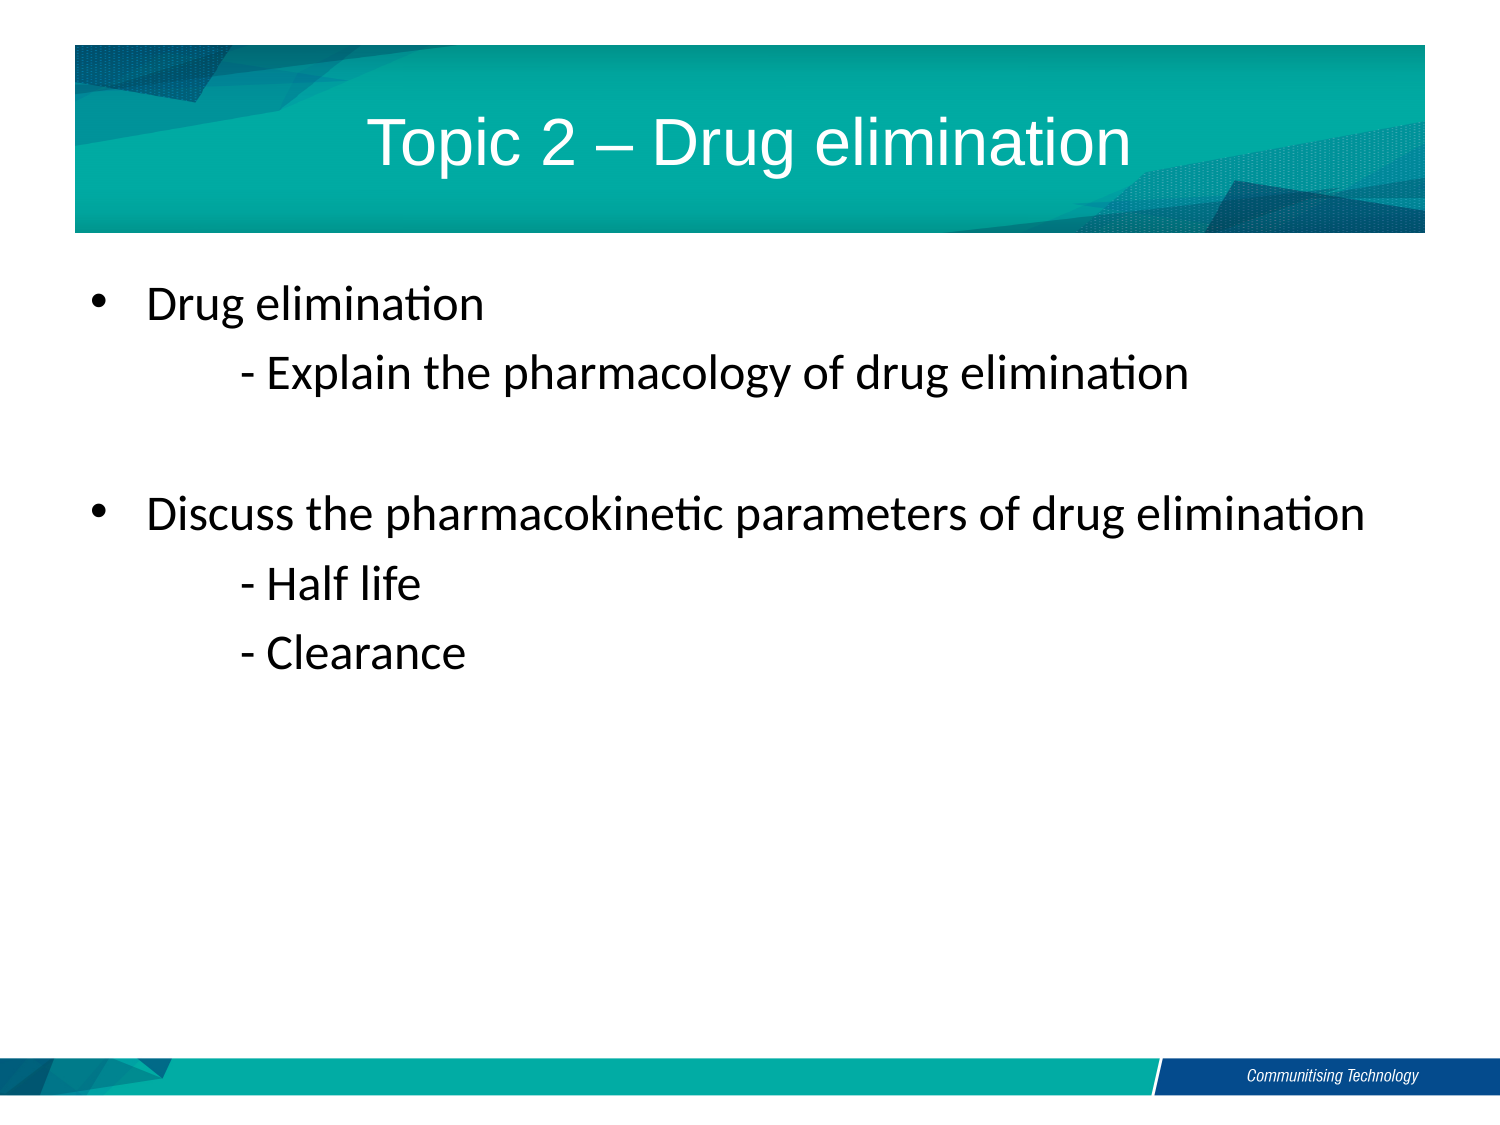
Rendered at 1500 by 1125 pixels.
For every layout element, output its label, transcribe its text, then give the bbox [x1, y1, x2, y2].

list Drug elimination - Explain the pharmacology of drug elimination Discuss the pharmacokinetic parameters of drug elimination - Half life - Clearance [75, 262, 1425, 1005]
picture [0, 0, 1500, 1125]
title Topic 2 – Drug elimination [75, 45, 1425, 233]
